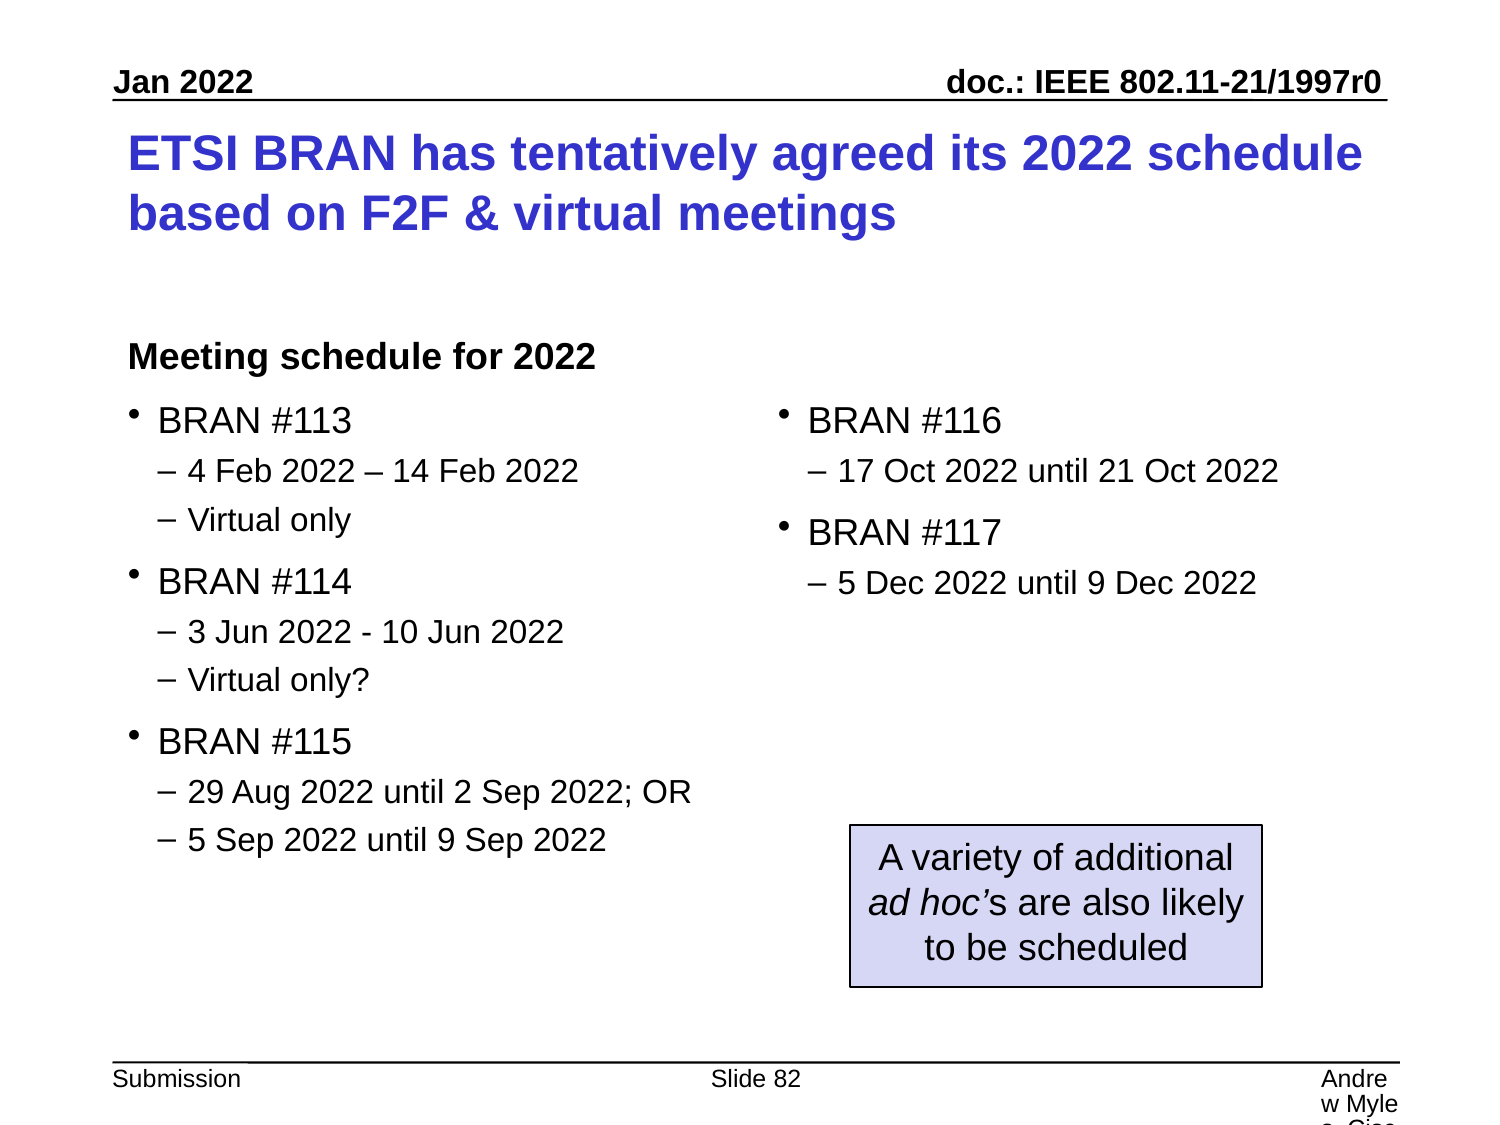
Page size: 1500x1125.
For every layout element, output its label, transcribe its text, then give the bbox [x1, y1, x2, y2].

text_box A variety of additional ad hoc’s are also likely to be scheduled [849, 824, 1263, 988]
slide_number Slide 82 [709, 1061, 803, 1093]
title ETSI BRAN has tentatively agreed its 2022 schedule based on F2F & virtual meetings [112, 112, 1388, 288]
list BRAN #116 17 Oct 2022 until 21 Oct 2022 BRAN #117 5 Dec 2022 until 9 Dec 2022 [762, 324, 1388, 1000]
list Meeting schedule for 2022 BRAN #113 4 Feb 2022 – 14 Feb 2022 Virtual only BRAN #114 3 Jun 2022 - 10 Jun 2022 Virtual only? BRAN #115 29 Aug 2022 until 2 Sep 2022; OR 5 Sep 2022 until 9 Sep 2022 [112, 324, 738, 1000]
footer Andrew Myles, Cisco [1320, 1061, 1402, 1093]
